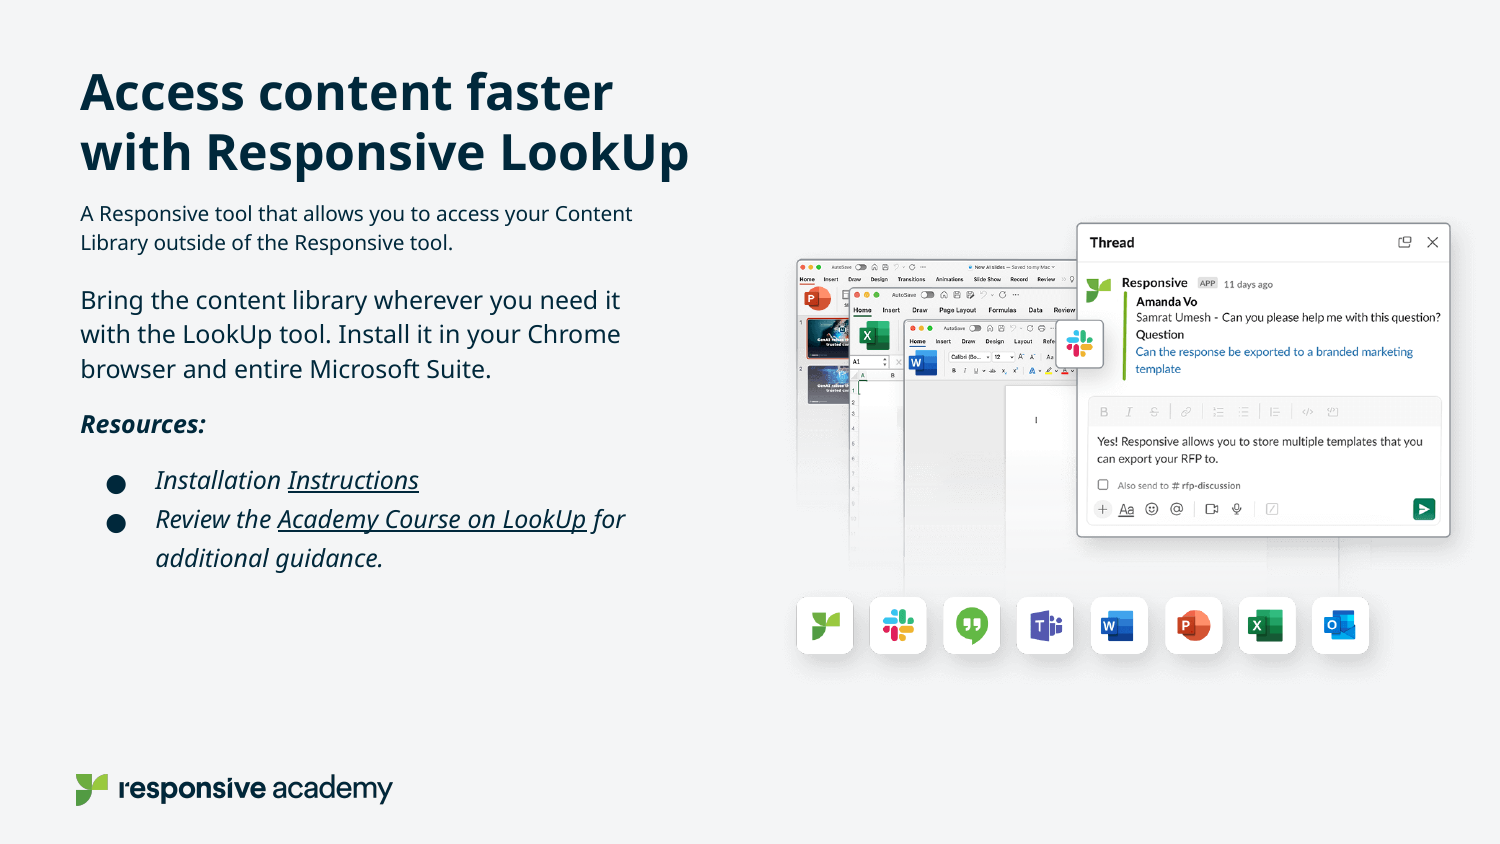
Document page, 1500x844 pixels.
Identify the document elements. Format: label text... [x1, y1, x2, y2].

title Access content faster with Responsive LookUp [80, 60, 755, 310]
list Bring the content library wherever you need it with the LookUp tool. Install it in your Chrome browser and entire Microsoft Suite. Resources: Installation Instructions Review the Academy Course on LookUp for additional guidance. [80, 264, 653, 625]
picture [323, 785, 331, 795]
picture [762, 191, 1491, 726]
subtitle A Responsive tool that allows you to access your Content Library outside of the Responsive tool. [80, 181, 653, 244]
picture [75, 774, 393, 807]
